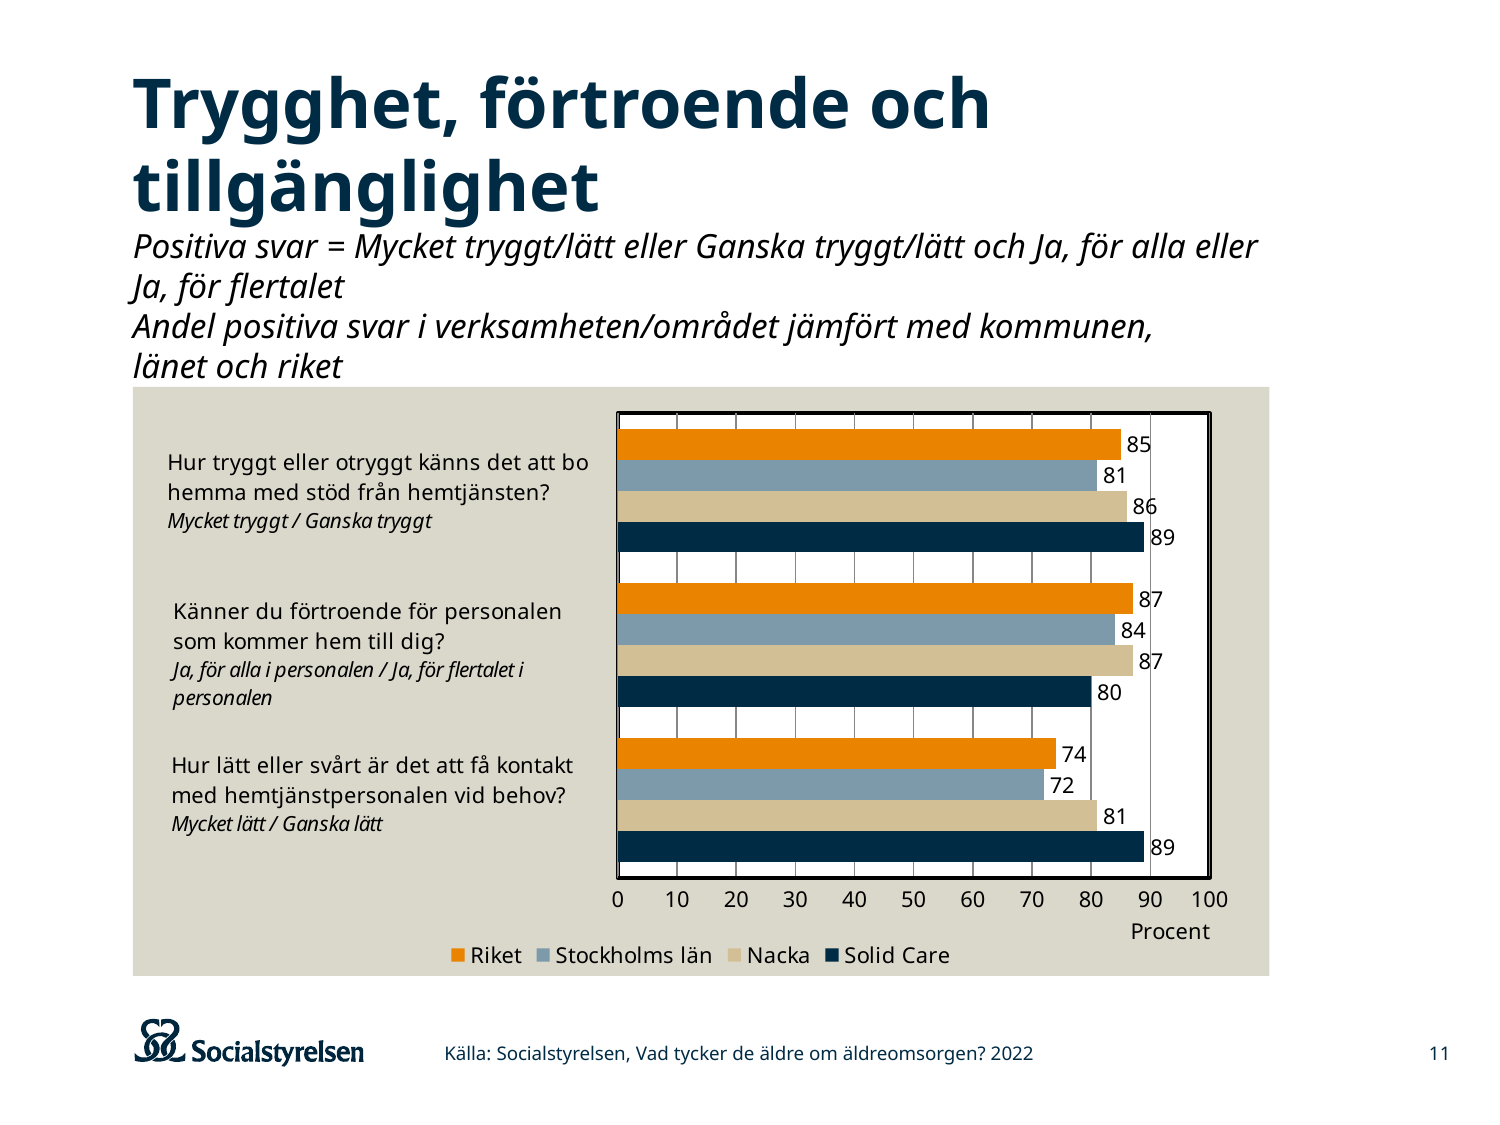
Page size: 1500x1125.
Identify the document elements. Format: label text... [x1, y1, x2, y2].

title Trygghet, förtroende och tillgänglighet Positiva svar = Mycket tryggt/lätt eller Ganska tryggt/lätt och Ja, för alla eller Ja, för flertalet Andel positiva svar i verksamheten/området jämfört med kommunen, länet och riket [132, 60, 1273, 387]
footer Källa: Socialstyrelsen, Vad tycker de äldre om äldreomsorgen? 2022 [444, 1032, 1110, 1077]
slide_number 11 [1379, 1032, 1451, 1077]
chart [132, 386, 1270, 977]
